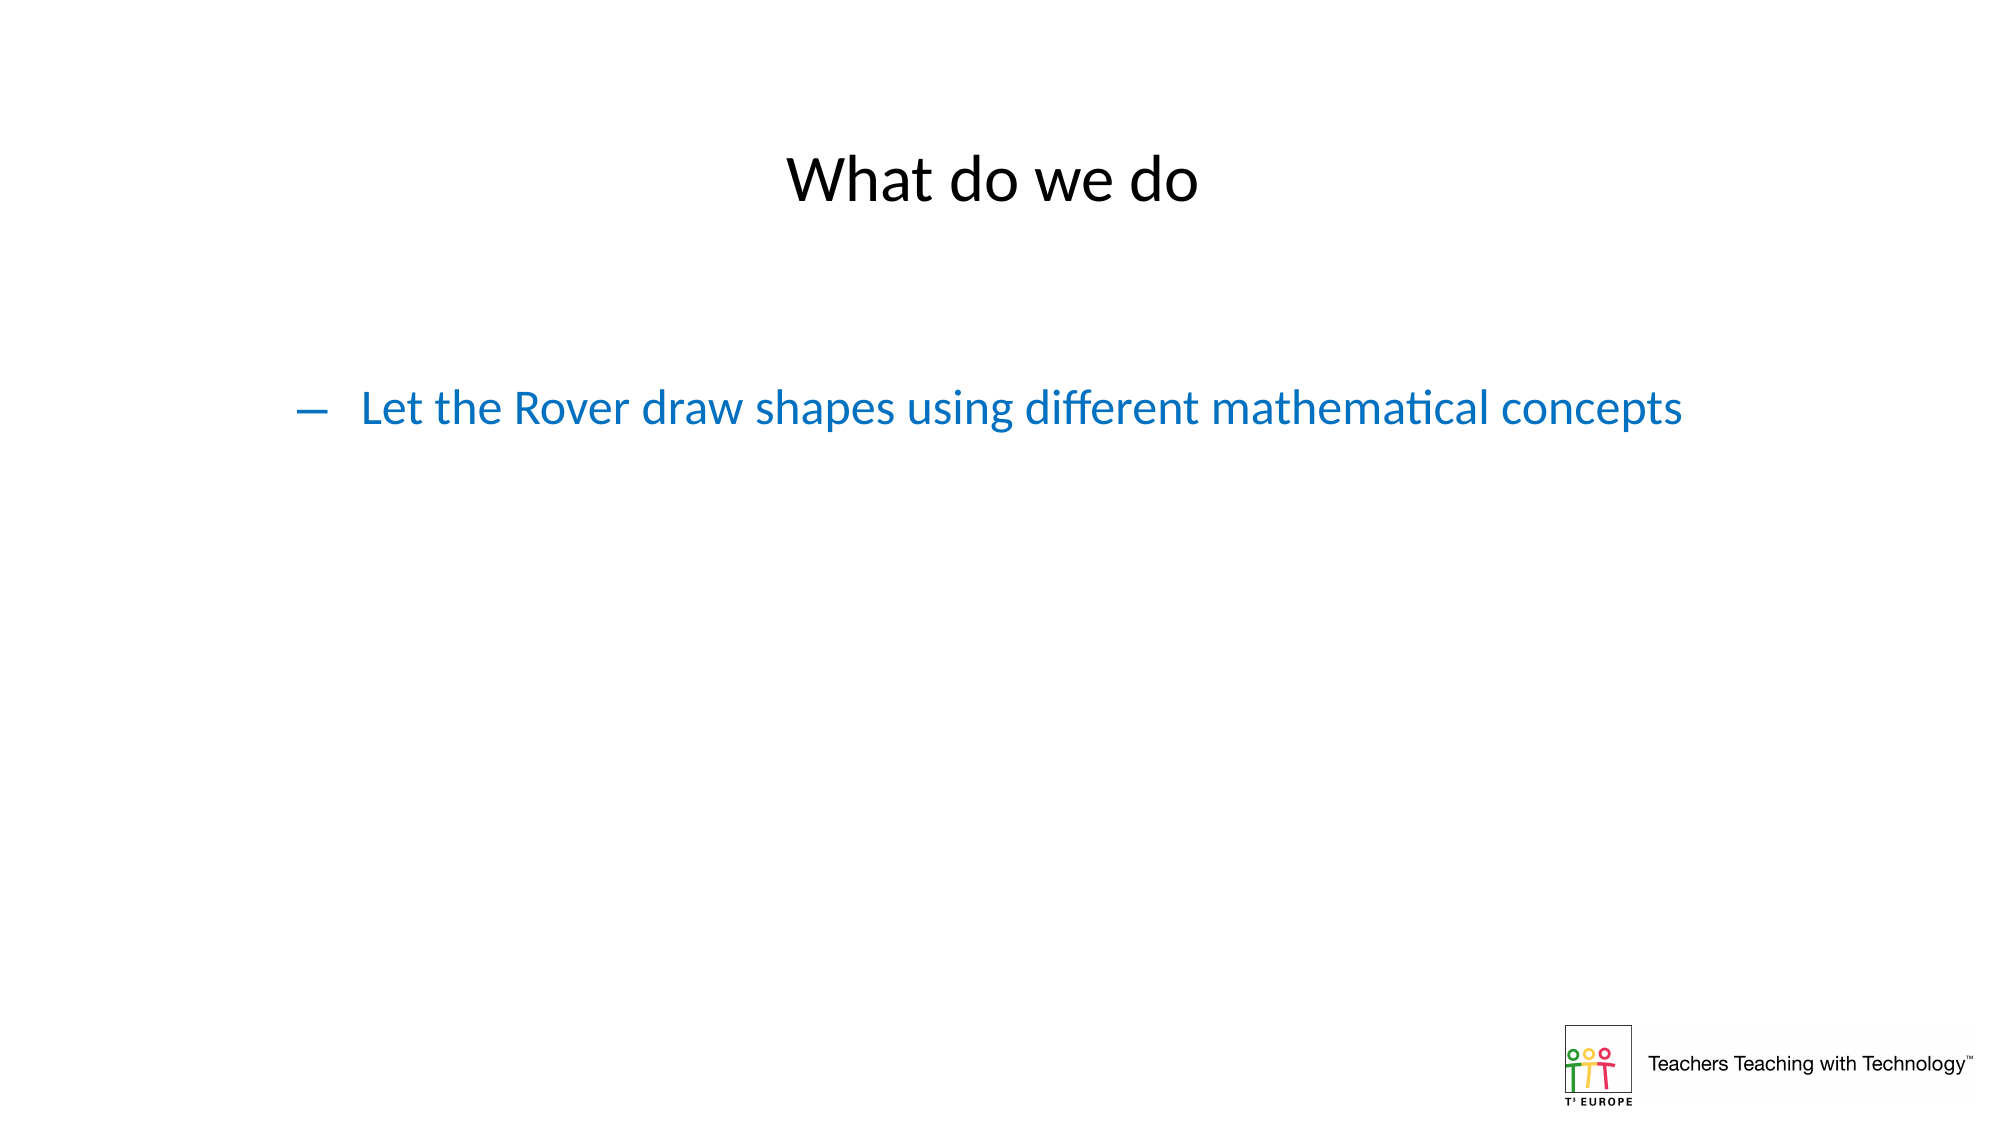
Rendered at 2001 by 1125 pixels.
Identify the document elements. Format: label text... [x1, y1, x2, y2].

text_box What do we do [771, 127, 1216, 223]
picture [1565, 1025, 1973, 1106]
text_box ⎼ Let the Rover draw shapes using different mathematical concepts [282, 367, 1710, 442]
